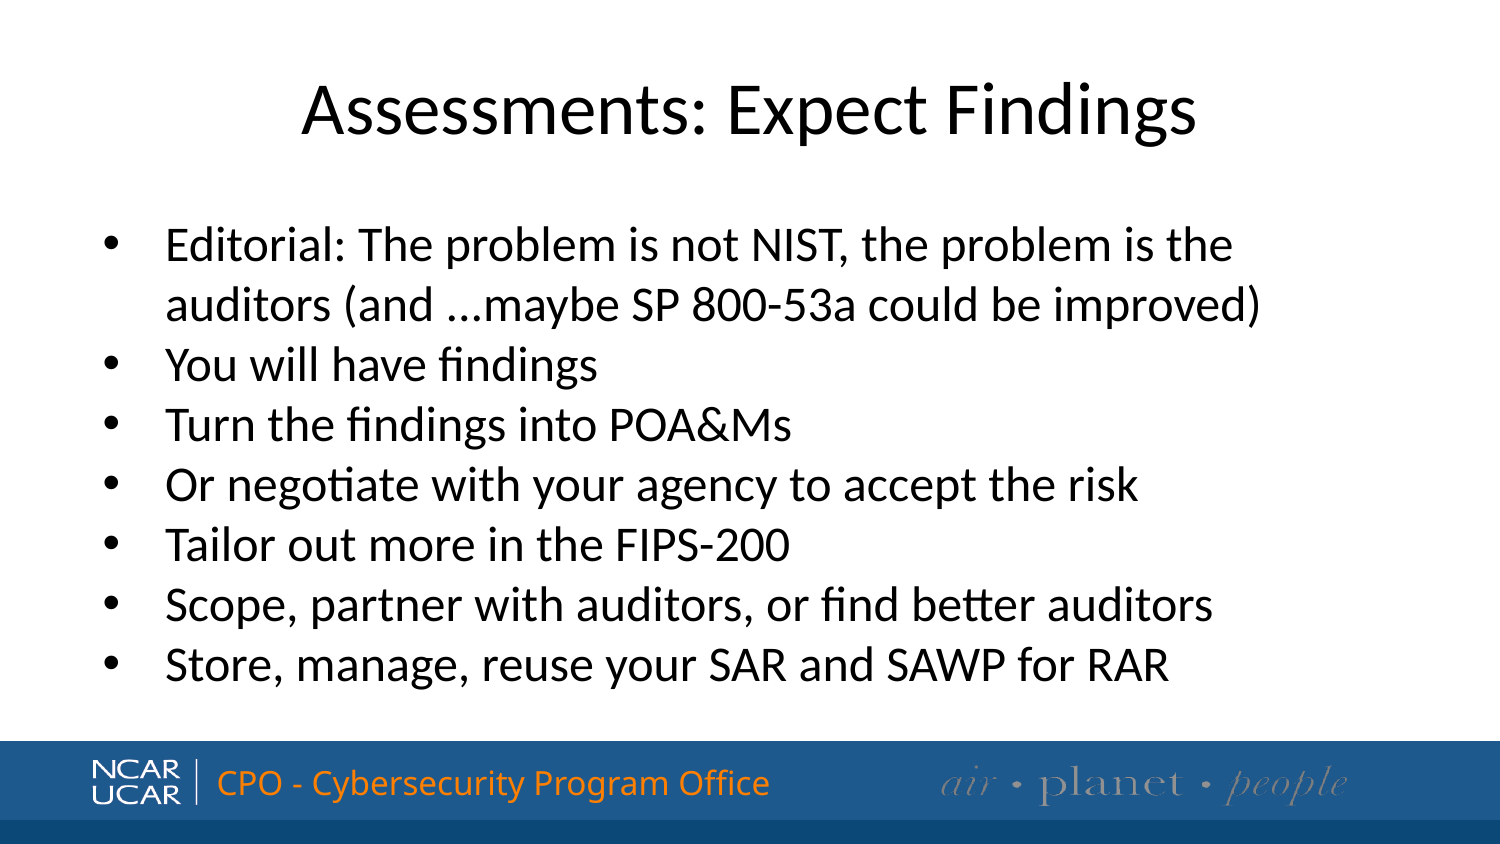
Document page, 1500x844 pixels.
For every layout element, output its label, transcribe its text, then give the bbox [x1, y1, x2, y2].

title Assessments: Expect Findings [75, 33, 1425, 175]
picture [0, 741, 1500, 844]
list Editorial: The problem is not NIST, the problem is the auditors (and ...maybe SP 800-53a could be improved) You will have findings Turn the findings into POA&Ms Or negotiate with your agency to accept the risk Tailor out more in the FIPS-200 Scope, partner with auditors, or find better auditors Store, manage, reuse your SAR and SAWP for RAR [75, 196, 1425, 754]
